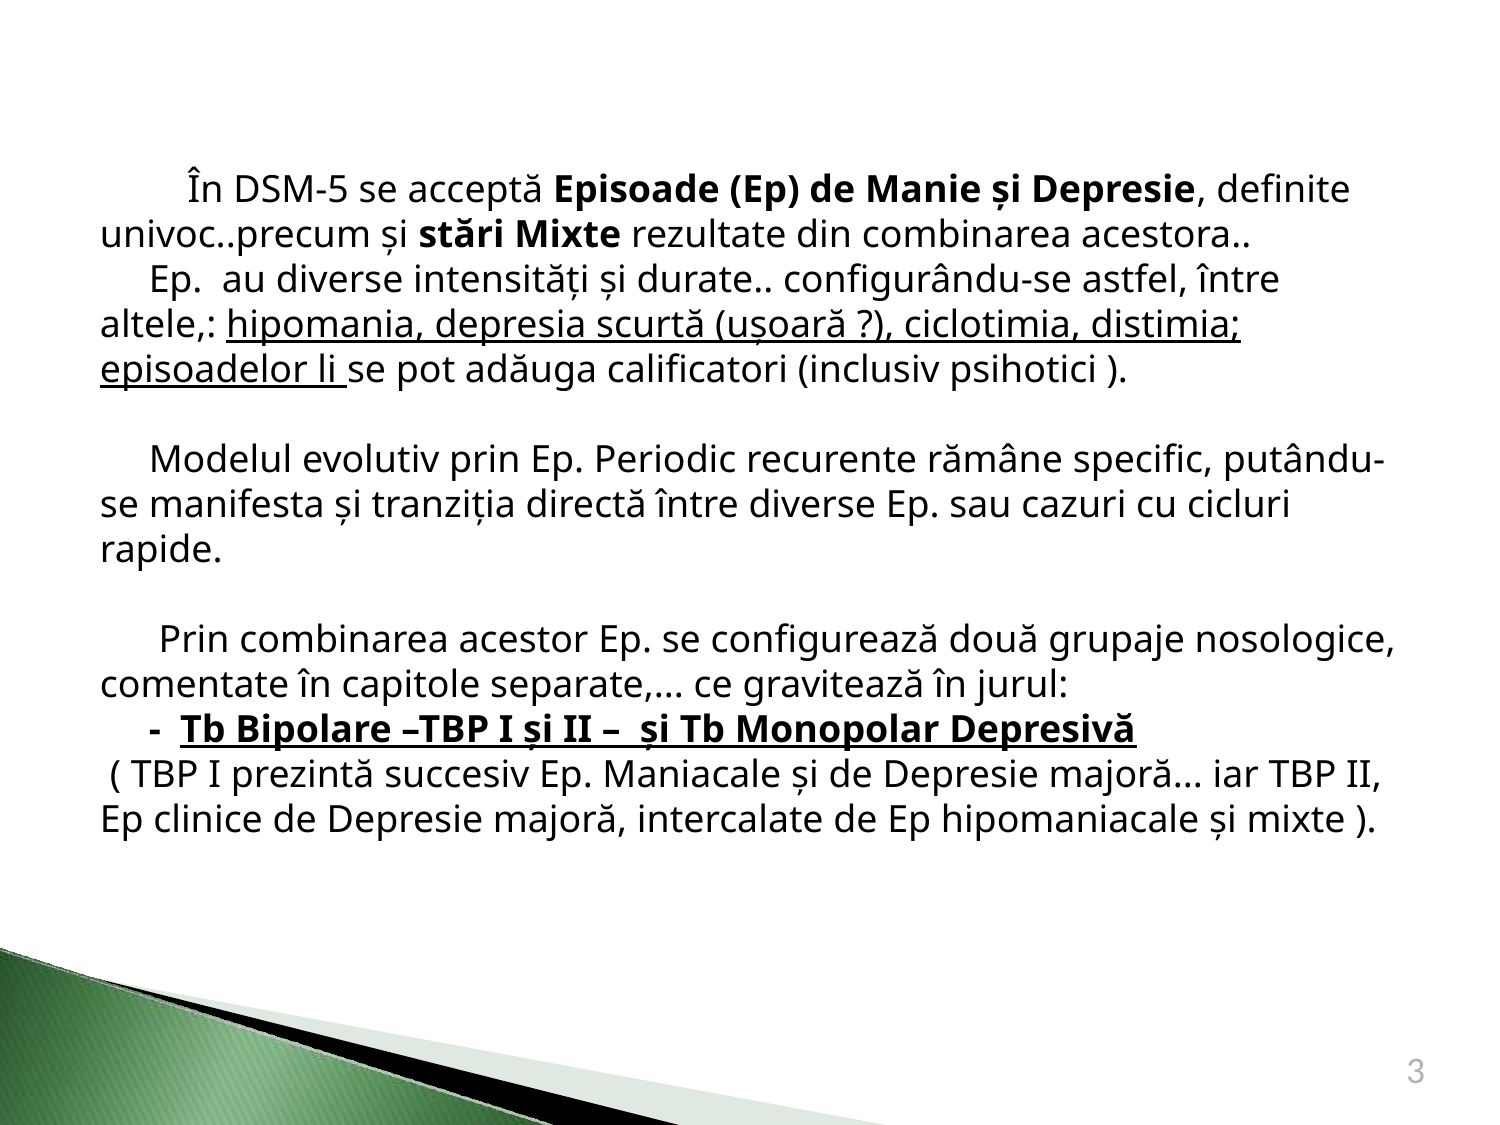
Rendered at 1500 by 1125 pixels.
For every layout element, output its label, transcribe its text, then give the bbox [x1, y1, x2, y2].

text_box În DSM-5 se acceptă Episoade (Ep) de Manie și Depresie, definite univoc..precum și stări Mixte rezultate din combinarea acestora.. Ep. au diverse intensități și durate.. configurându-se astfel, între altele,: hipomania, depresia scurtă (ușoară ?), ciclotimia, distimia; episoadelor li se pot adăuga calificatori (inclusiv psihotici ). Modelul evolutiv prin Ep. Periodic recurente rămâne specific, putându-se manifesta și tranziția directă între diverse Ep. sau cazuri cu cicluri rapide. Prin combinarea acestor Ep. se configurează două grupaje nosologice, comentate în capitole separate,... ce gravitează în jurul: - Tb Bipolare –TBP I și II – și Tb Monopolar Depresivă ( TBP I prezintă succesiv Ep. Maniacale și de Depresie majoră... iar TBP II, Ep clinice de Depresie majoră, intercalate de Ep hipomaniacale și mixte ). [99, 162, 1400, 885]
slide_number 3 [1080, 1046, 1425, 1103]
picture [0, 948, 558, 1125]
text_box [116, 548, 633, 977]
